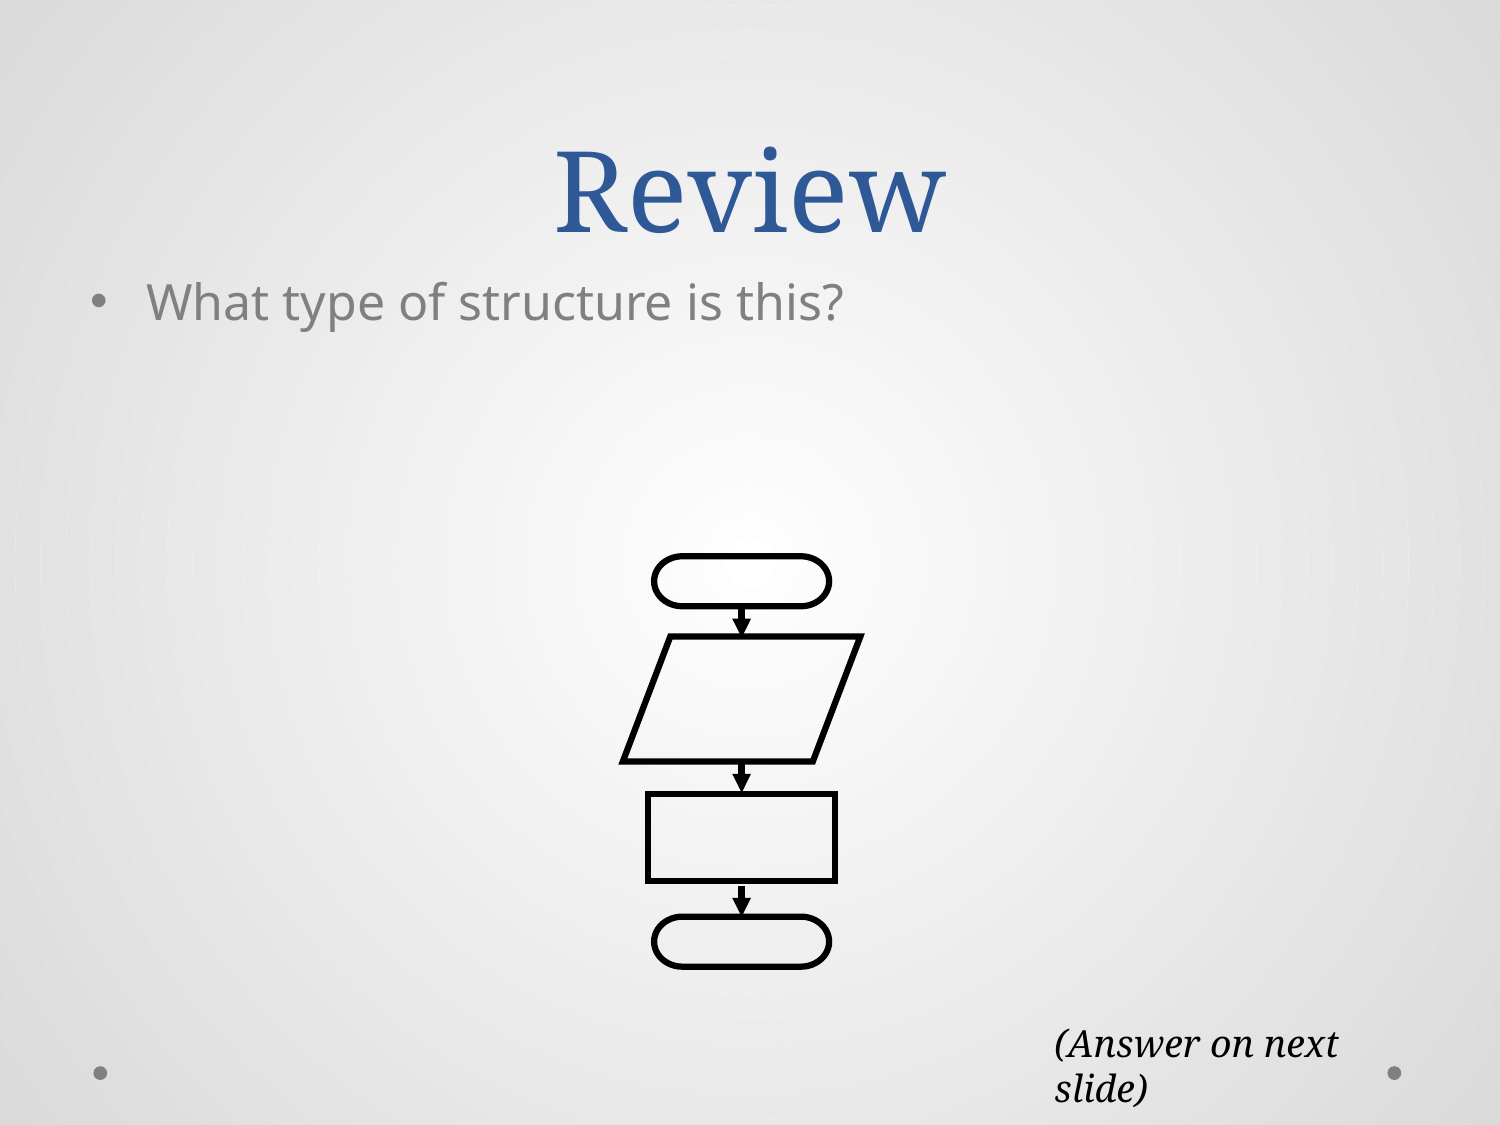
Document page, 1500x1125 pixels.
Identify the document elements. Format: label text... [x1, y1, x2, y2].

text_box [622, 555, 861, 967]
title Review [75, 0, 1425, 263]
list What type of structure is this? [75, 263, 1425, 1005]
text_box (Answer on next slide) [1039, 1012, 1430, 1118]
